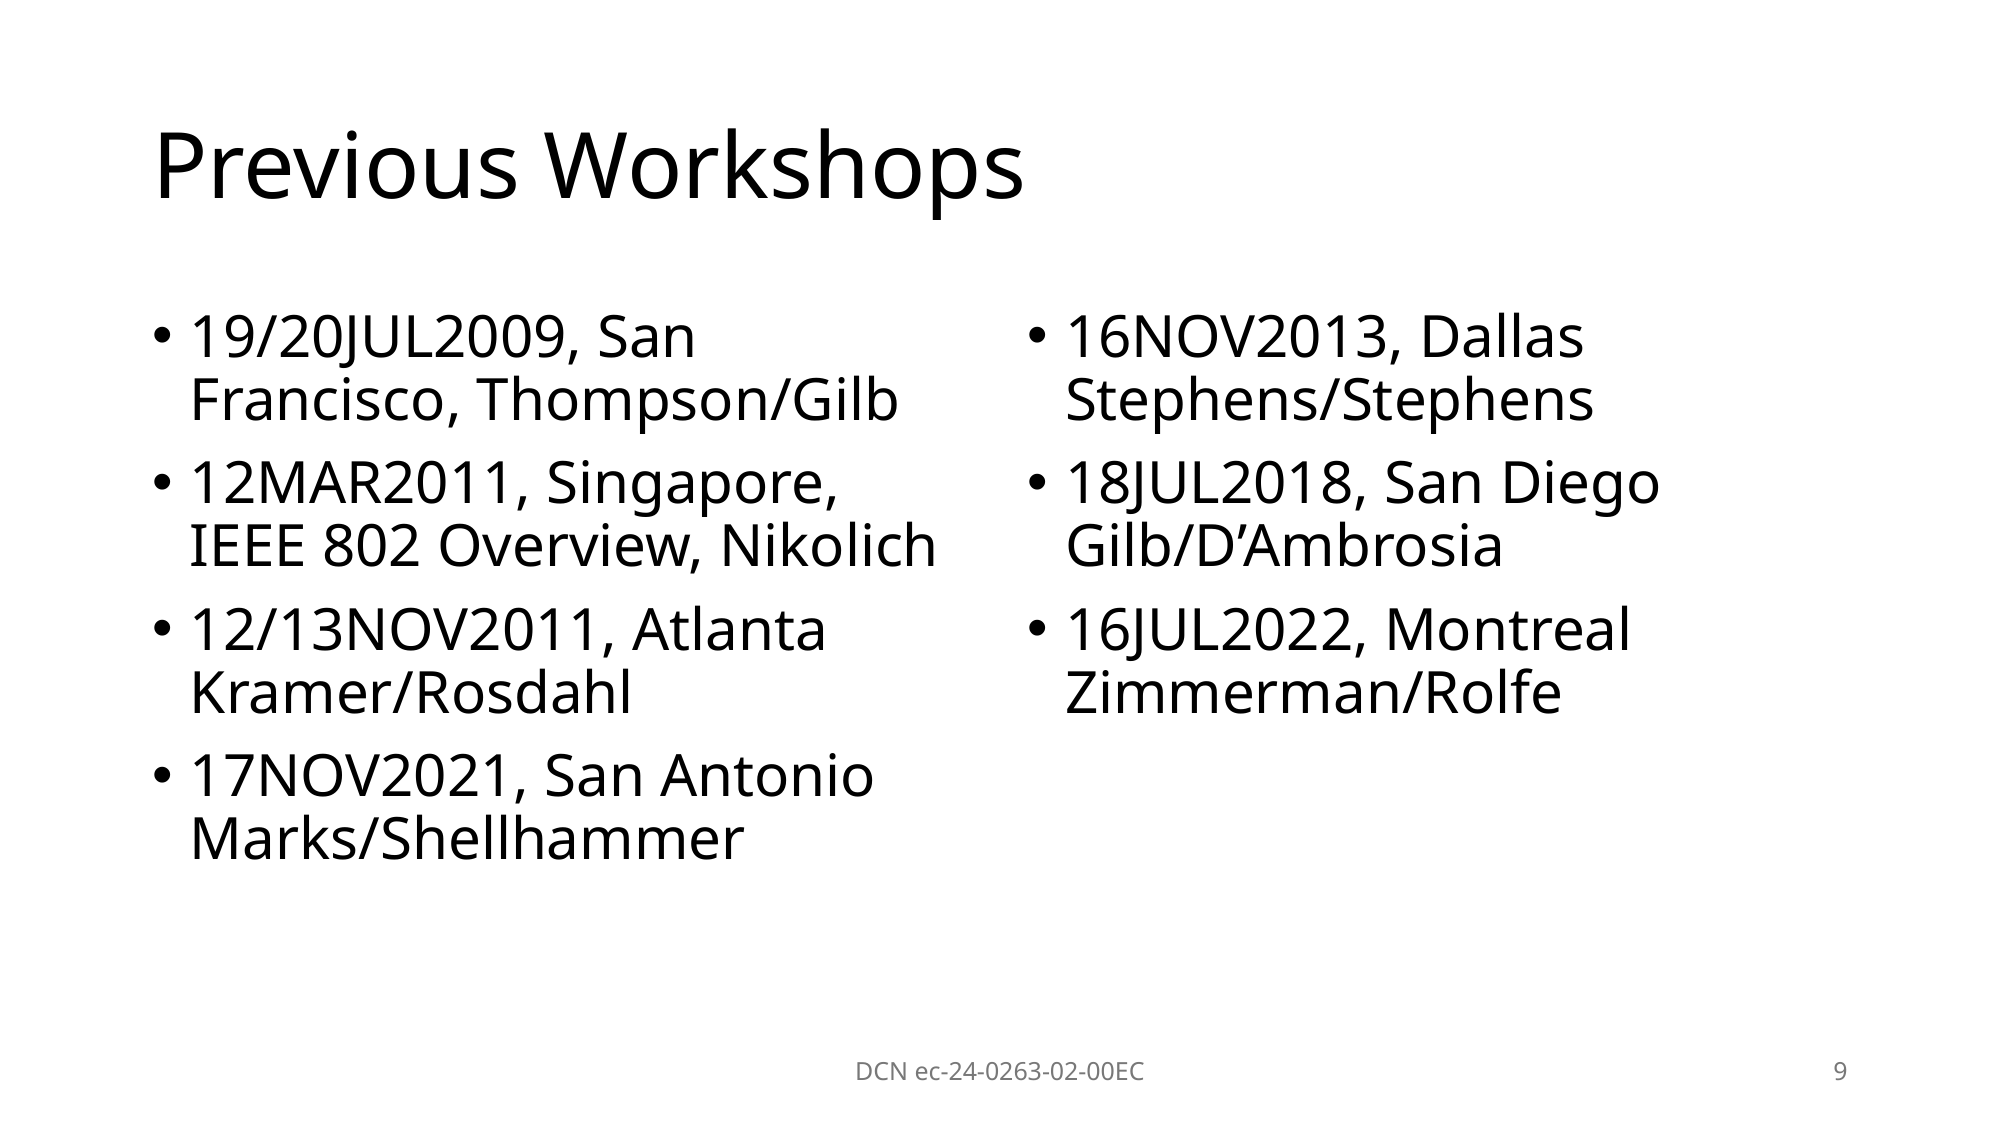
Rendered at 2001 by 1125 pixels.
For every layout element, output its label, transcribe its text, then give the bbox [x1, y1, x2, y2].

footer DCN ec-24-0263-02-00EC [662, 1042, 1338, 1103]
list 19/20JUL2009, San Francisco, Thompson/Gilb 12MAR2011, Singapore, IEEE 802 Overview, Nikolich 12/13NOV2011, Atlanta Kramer/Rosdahl 17NOV2021, San Antonio Marks/Shellhammer [137, 299, 988, 1014]
list 16NOV2013, Dallas Stephens/Stephens 18JUL2018, San Diego Gilb/D’Ambrosia 16JUL2022, Montreal Zimmerman/Rolfe [1012, 299, 1863, 1014]
title Previous Workshops [137, 59, 1863, 278]
slide_number 9 [1412, 1042, 1863, 1103]
